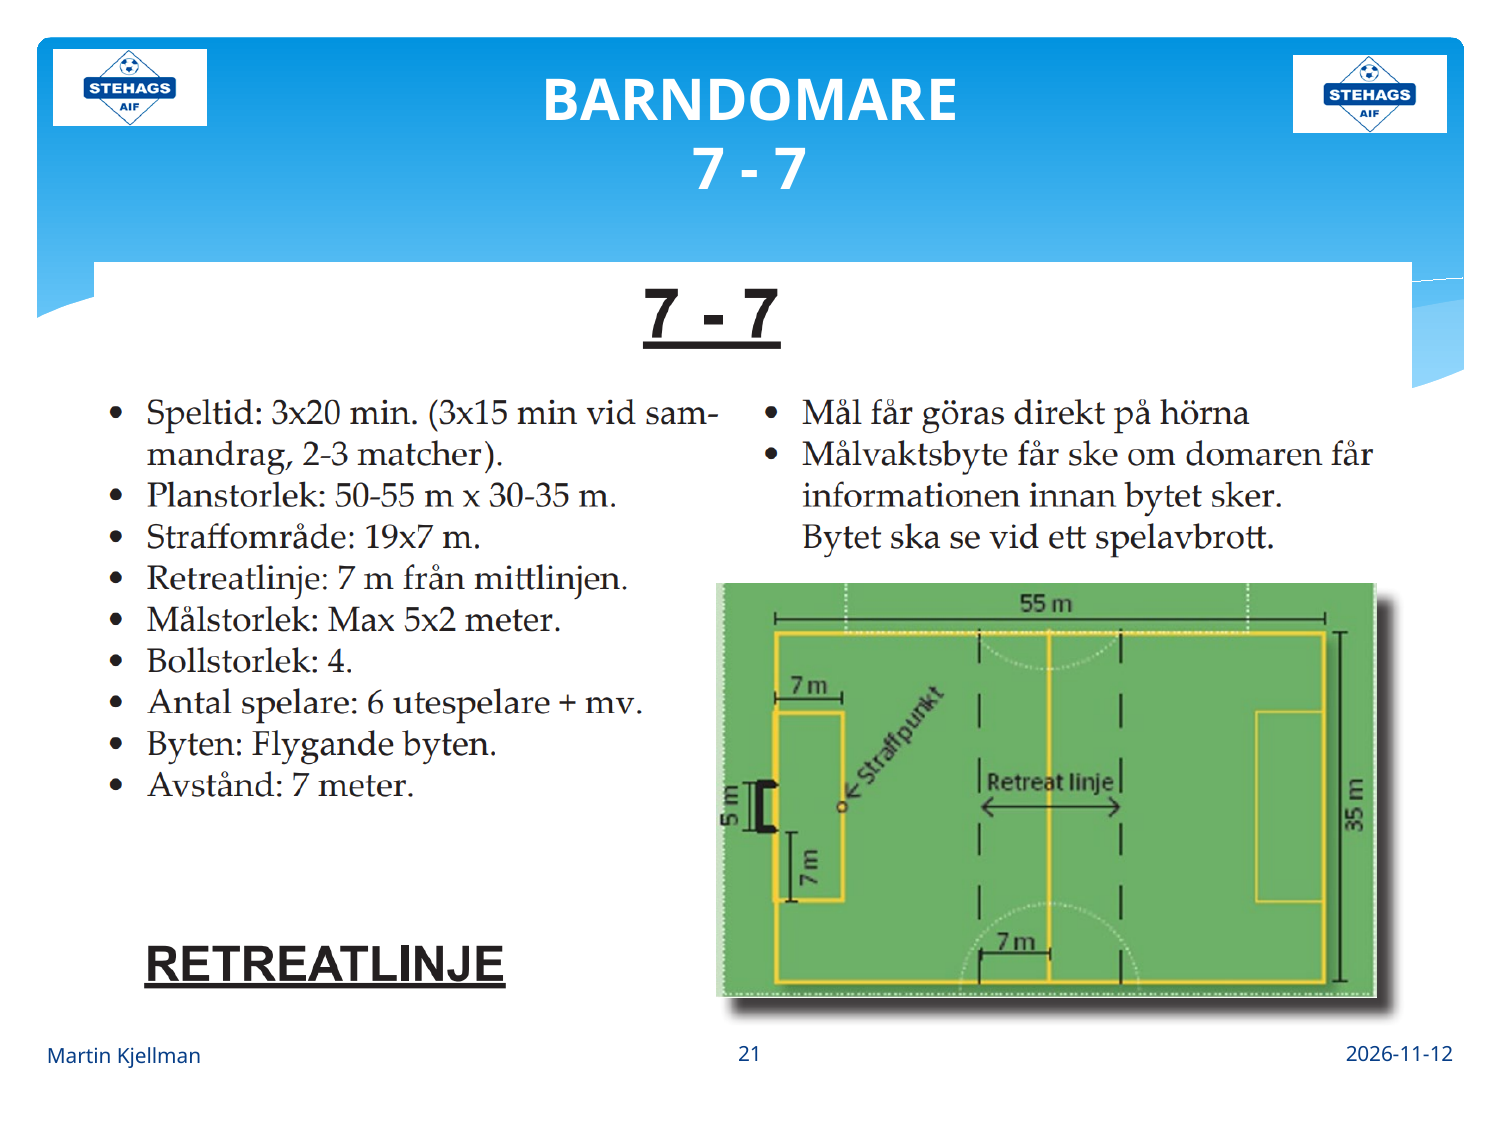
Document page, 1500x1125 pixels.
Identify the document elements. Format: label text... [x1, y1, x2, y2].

picture [52, 50, 207, 126]
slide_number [847, 1025, 1469, 1086]
picture [1293, 56, 1448, 133]
slide_number 21 [654, 1035, 846, 1086]
title BARNDOMARE 7 - 7 [75, 55, 1425, 261]
footer Martin Kjellman [31, 1025, 653, 1086]
picture [94, 261, 1412, 1026]
